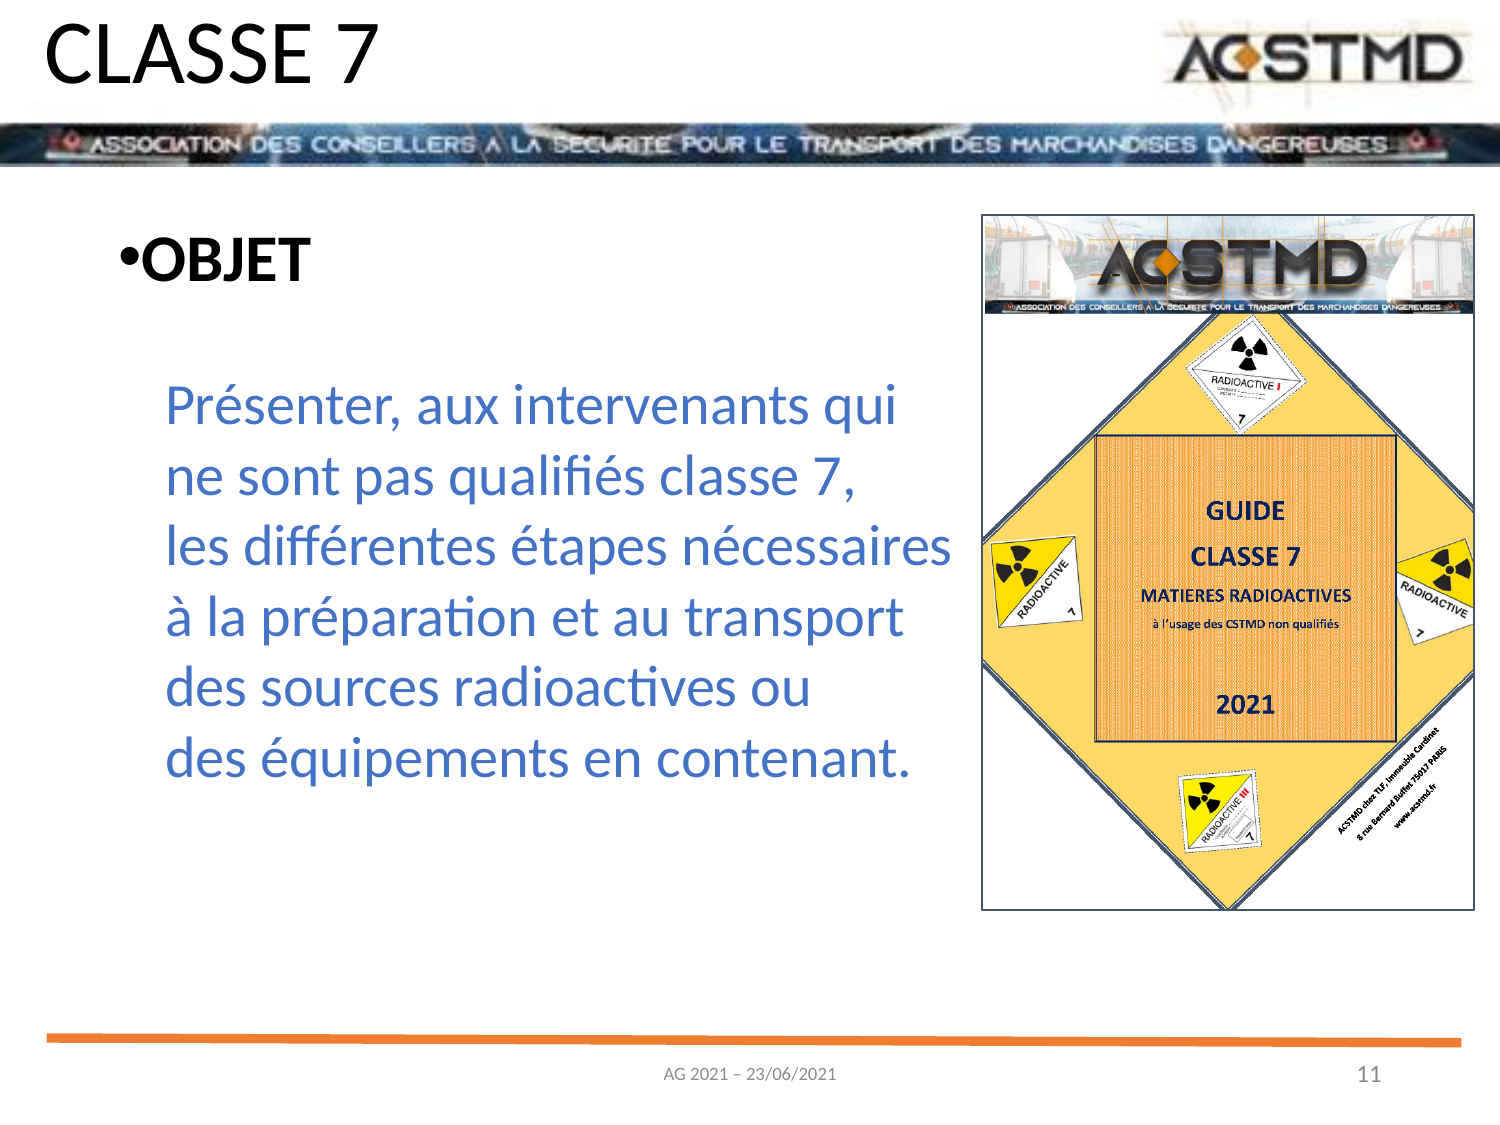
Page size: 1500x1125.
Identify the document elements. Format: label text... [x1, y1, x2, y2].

picture [0, 18, 1500, 167]
picture [983, 215, 1473, 909]
list OBJET Présenter, aux intervenants qui ne sont pas qualifiés classe 7, les différentes étapes nécessaires à la préparation et au transport des sources radioactives ou des équipements en contenant. [103, 216, 1397, 992]
slide_number 11 [1059, 1042, 1397, 1103]
footer AG 2021 – 23/06/2021 [496, 1042, 1004, 1103]
title CLASSE 7 [29, 0, 1060, 109]
